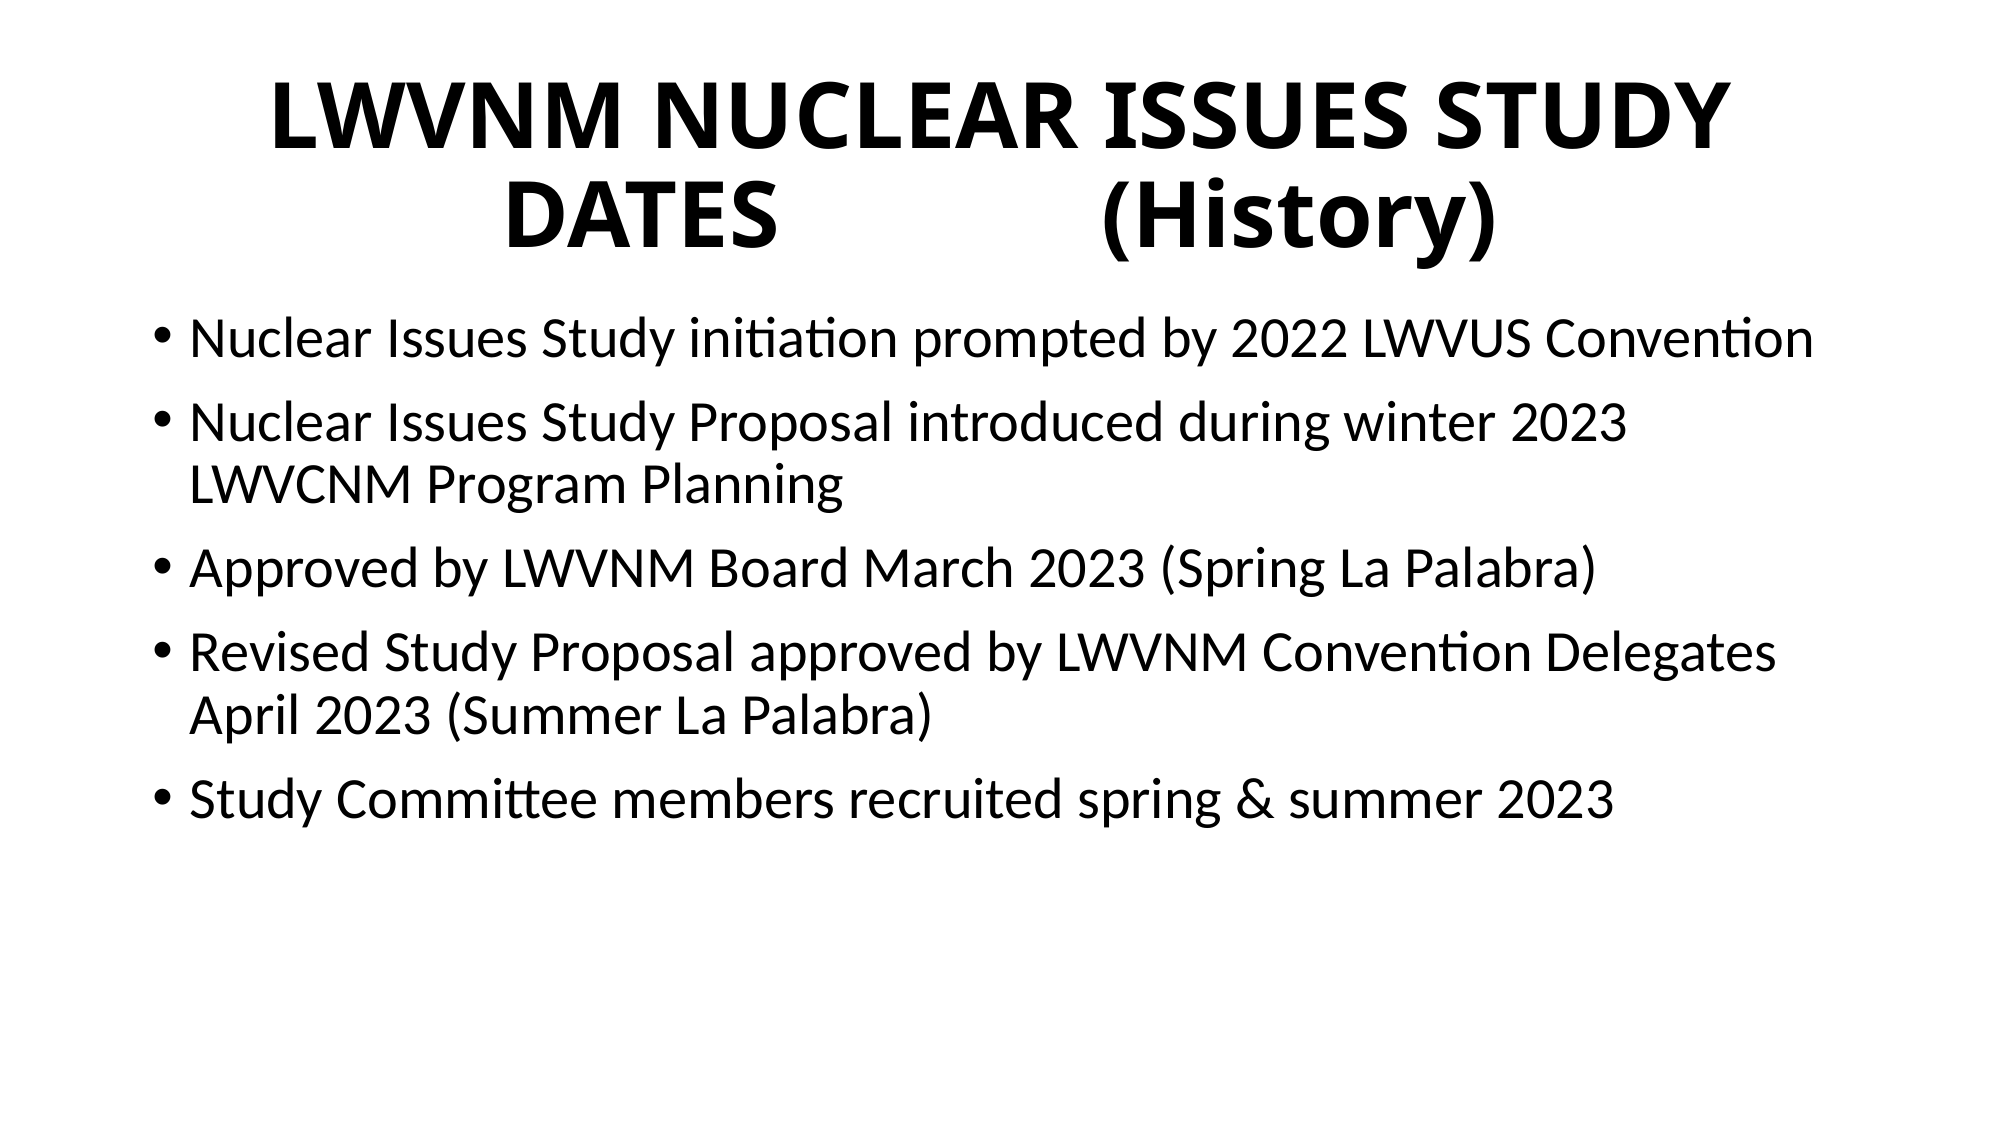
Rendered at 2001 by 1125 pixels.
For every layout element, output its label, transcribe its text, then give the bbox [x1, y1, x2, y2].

list Nuclear Issues Study initiation prompted by 2022 LWVUS Convention Nuclear Issues Study Proposal introduced during winter 2023 LWVCNM Program Planning Approved by LWVNM Board March 2023 (Spring La Palabra) Revised Study Proposal approved by LWVNM Convention Delegates April 2023 (Summer La Palabra) Study Committee members recruited spring & summer 2023 [137, 299, 1863, 1014]
title LWVNM NUCLEAR ISSUES STUDY DATES (History) [137, 59, 1863, 278]
